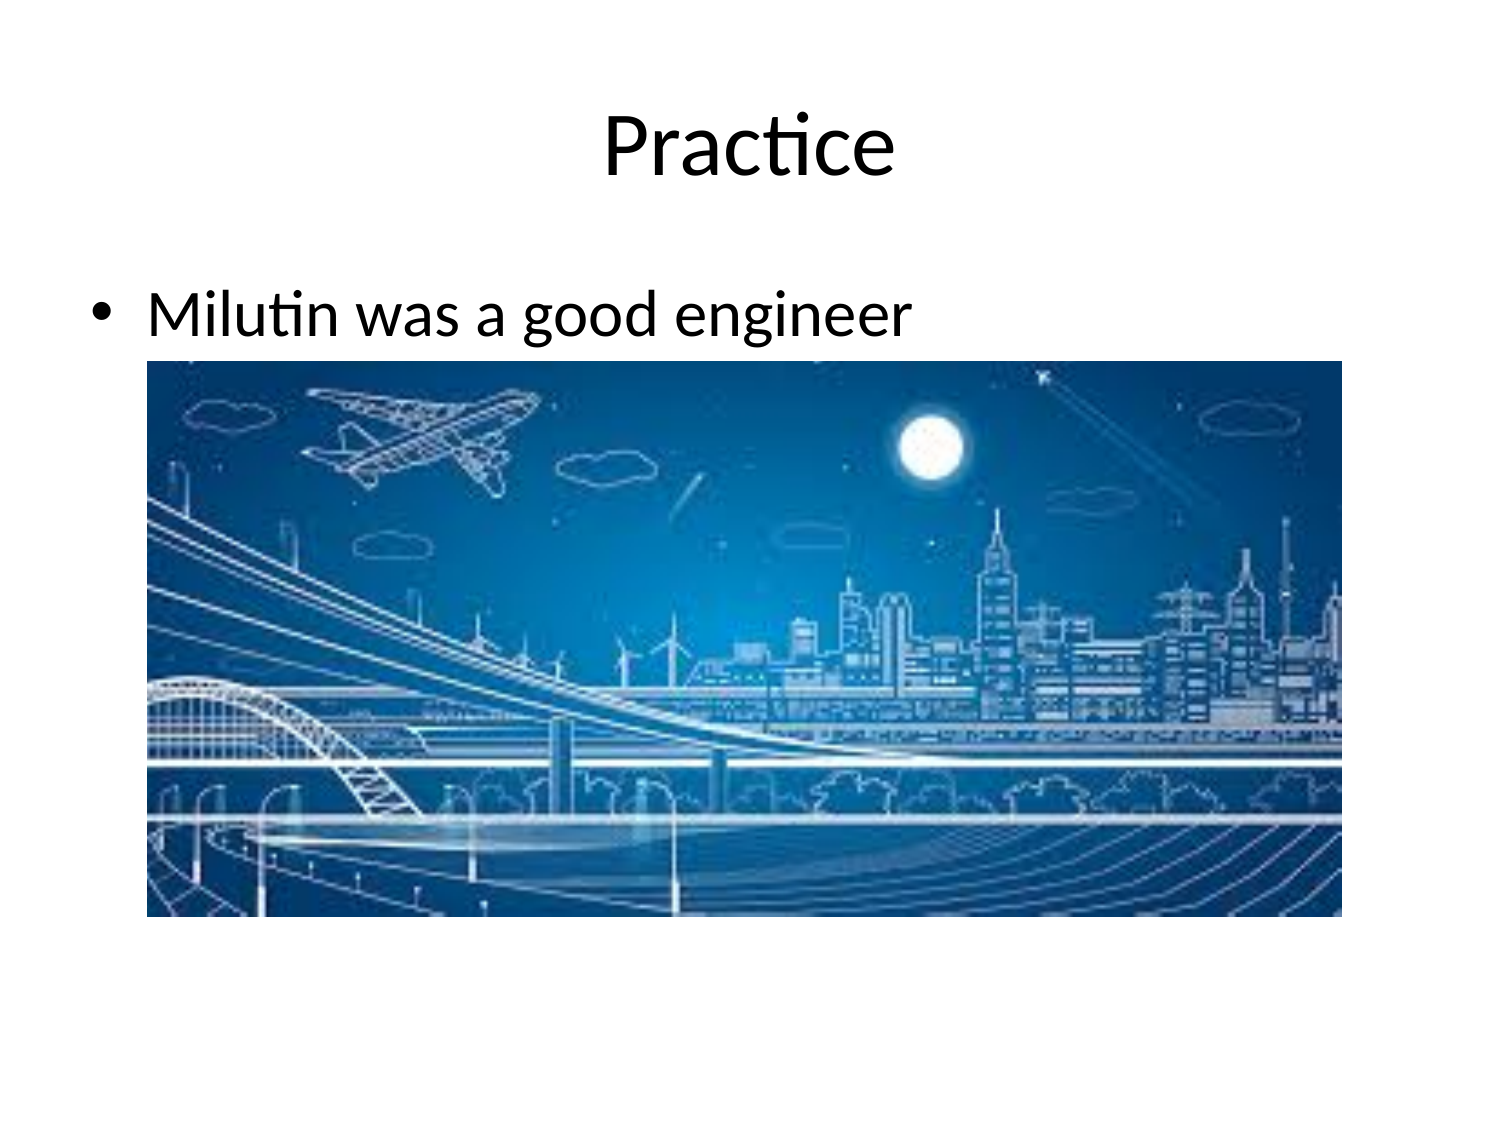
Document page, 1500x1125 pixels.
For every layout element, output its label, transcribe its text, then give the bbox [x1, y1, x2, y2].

picture [147, 361, 1342, 918]
list Milutin was a good engineer [75, 262, 1425, 1005]
title Practice [75, 45, 1425, 233]
